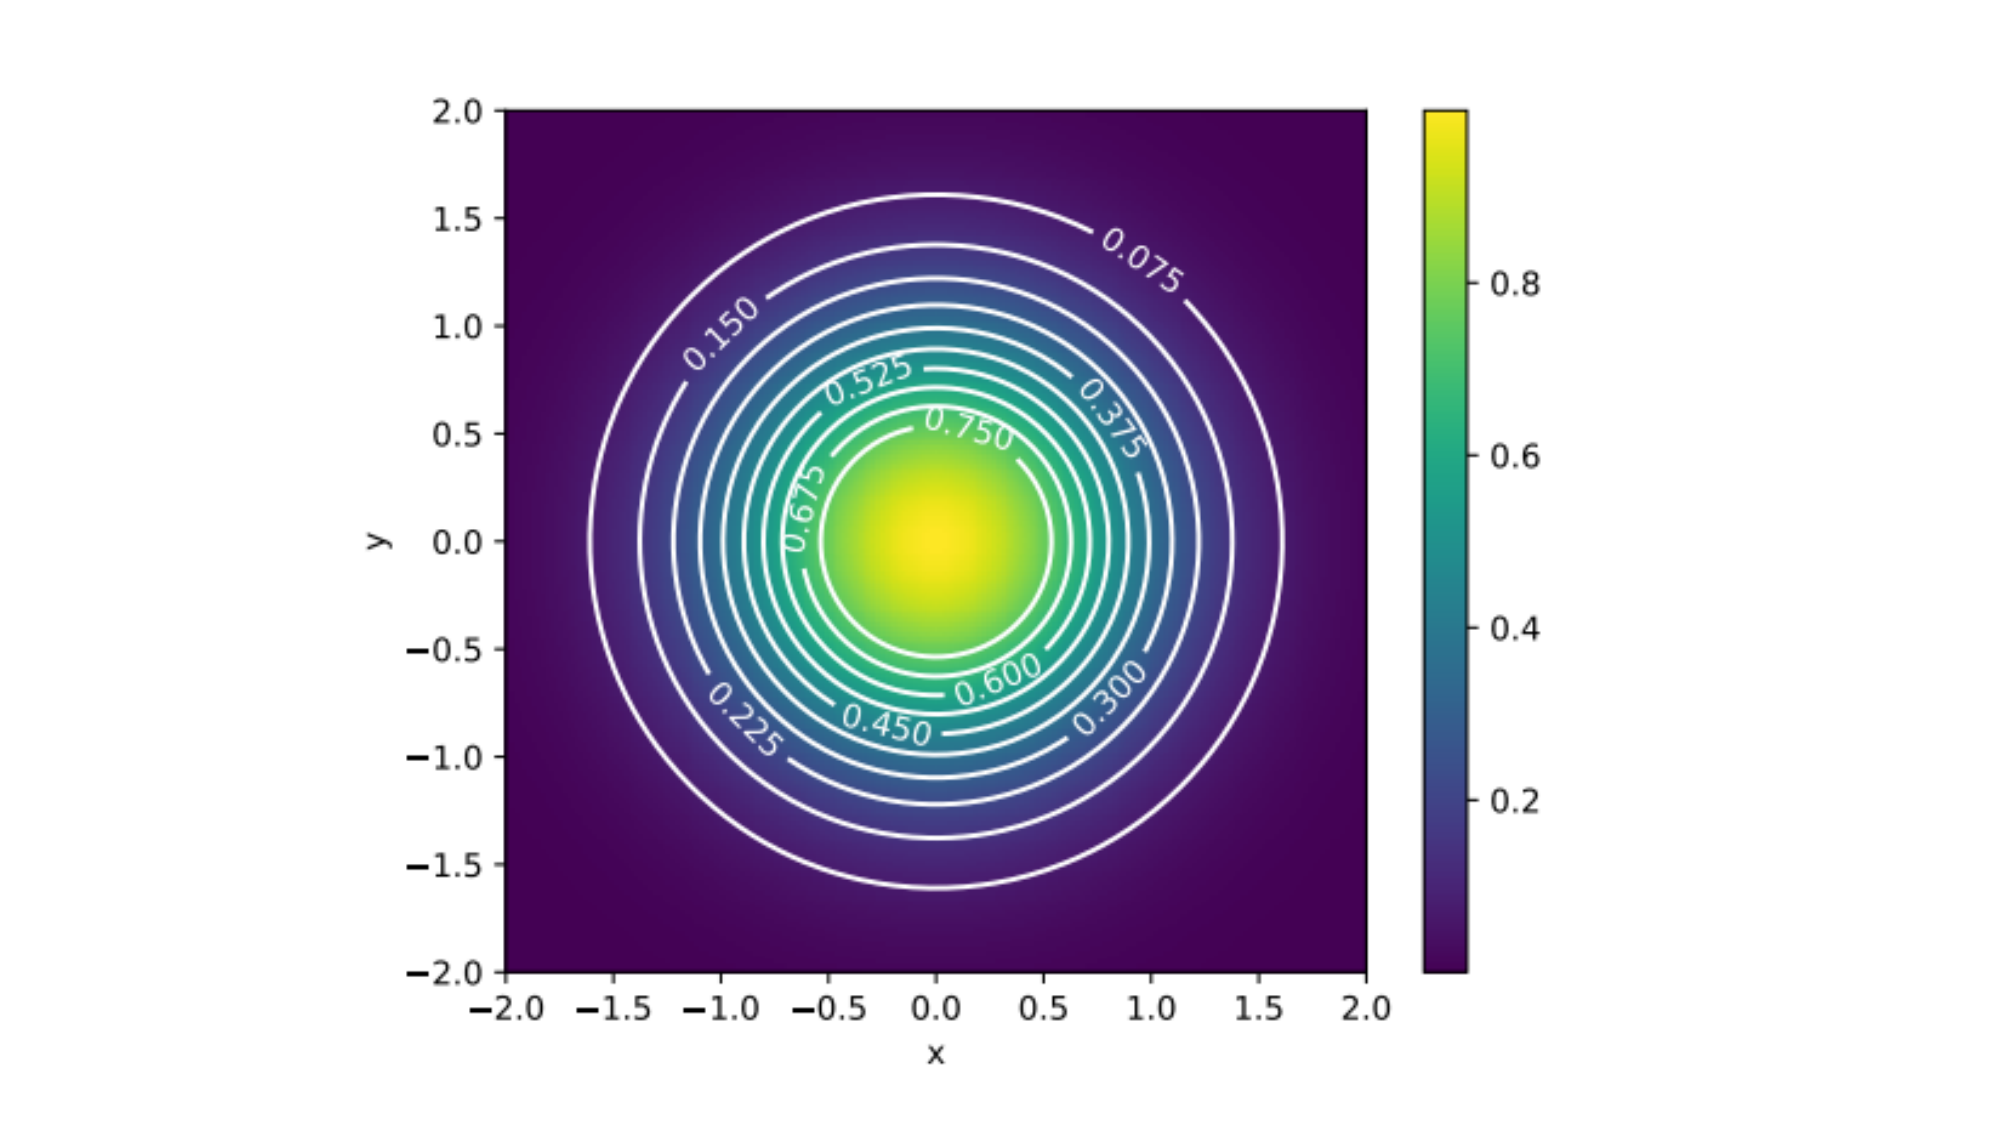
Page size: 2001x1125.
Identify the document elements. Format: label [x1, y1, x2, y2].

picture [257, 0, 1743, 1092]
